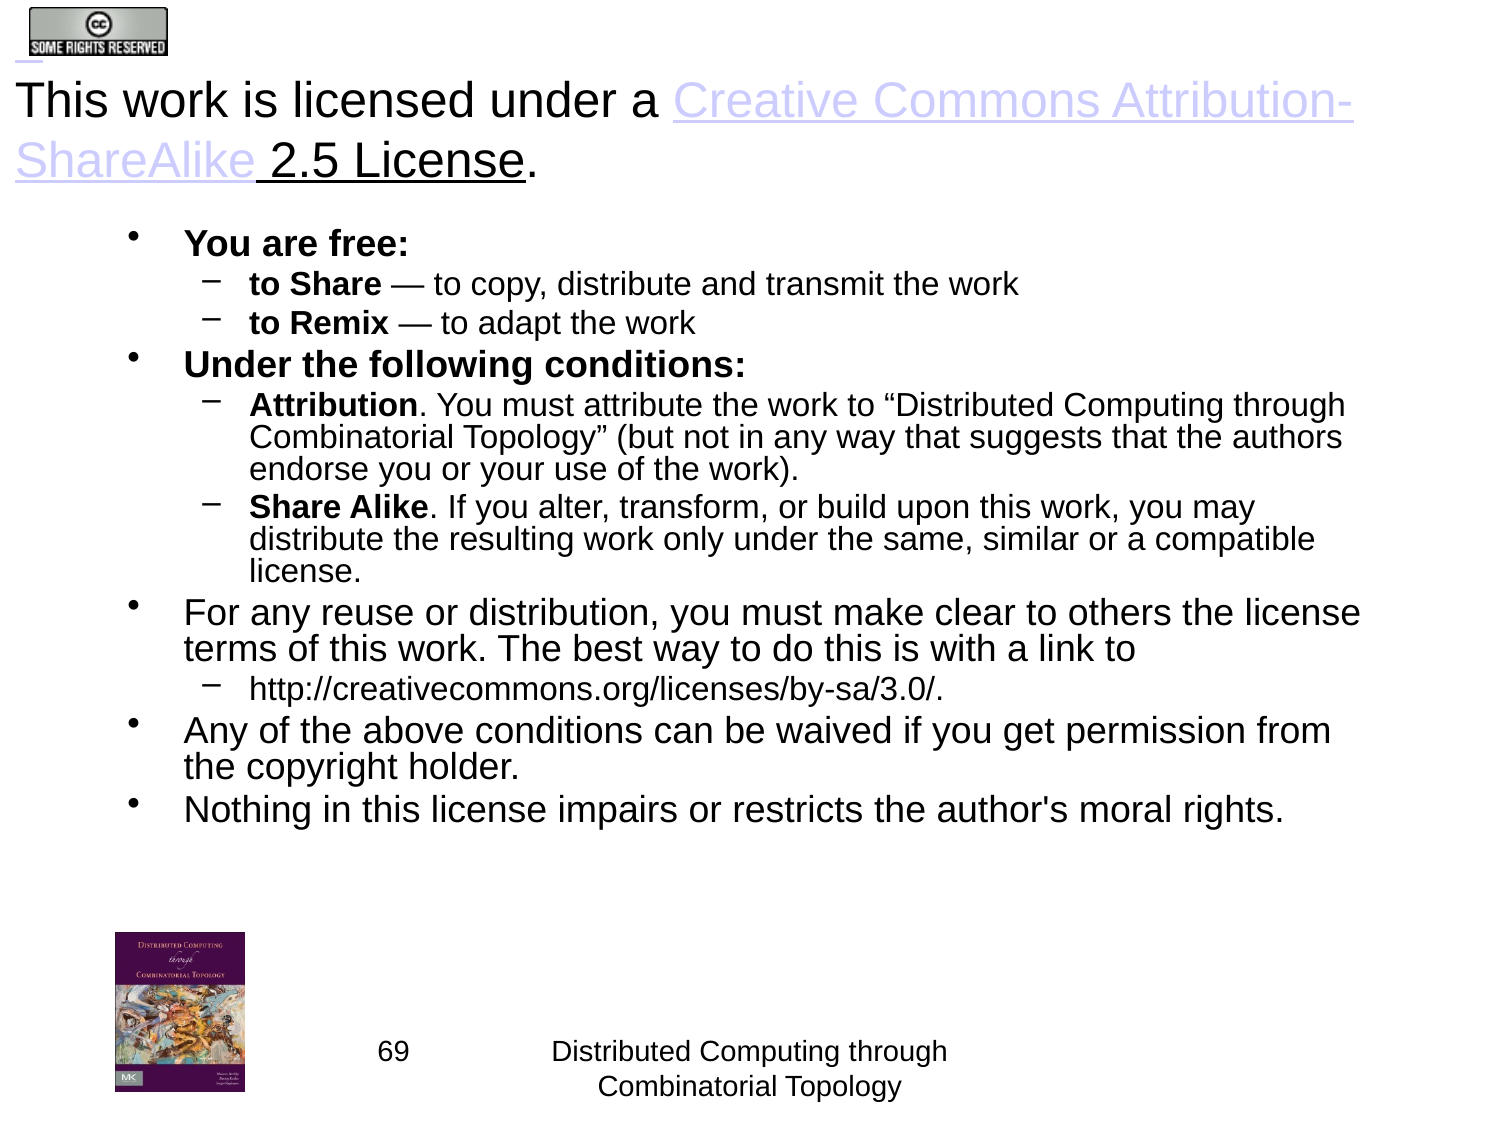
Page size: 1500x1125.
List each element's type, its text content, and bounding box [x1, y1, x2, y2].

picture [115, 1000, 245, 1024]
text_box You are free: to Share — to copy, distribute and transmit the work to Remix — to adapt the work Under the following conditions: Attribution. You must attribute the work to “Distributed Computing through Combinatorial Topology” (but not in any way that suggests that the authors endorse you or your use of the work). Share Alike. If you alter, transform, or build upon this work, you may distribute the resulting work only under the same, similar or a compatible license. For any reuse or distribution, you must make clear to others the license terms of this work. The best way to do this is with a link to http://creativecommons.org/licenses/by-sa/3.0/. Any of the above conditions can be waived if you get permission from the copyright holder. Nothing in this license impairs or restricts the author's moral rights. [112, 220, 1388, 1000]
slide_number 69 [112, 1024, 426, 1101]
picture [29, 7, 168, 57]
footer Distributed Computing through Combinatorial Topology [512, 1024, 988, 1101]
text_box This work is licensed under a Creative Commons Attribution-ShareAlike 2.5 License. [0, 0, 1500, 195]
